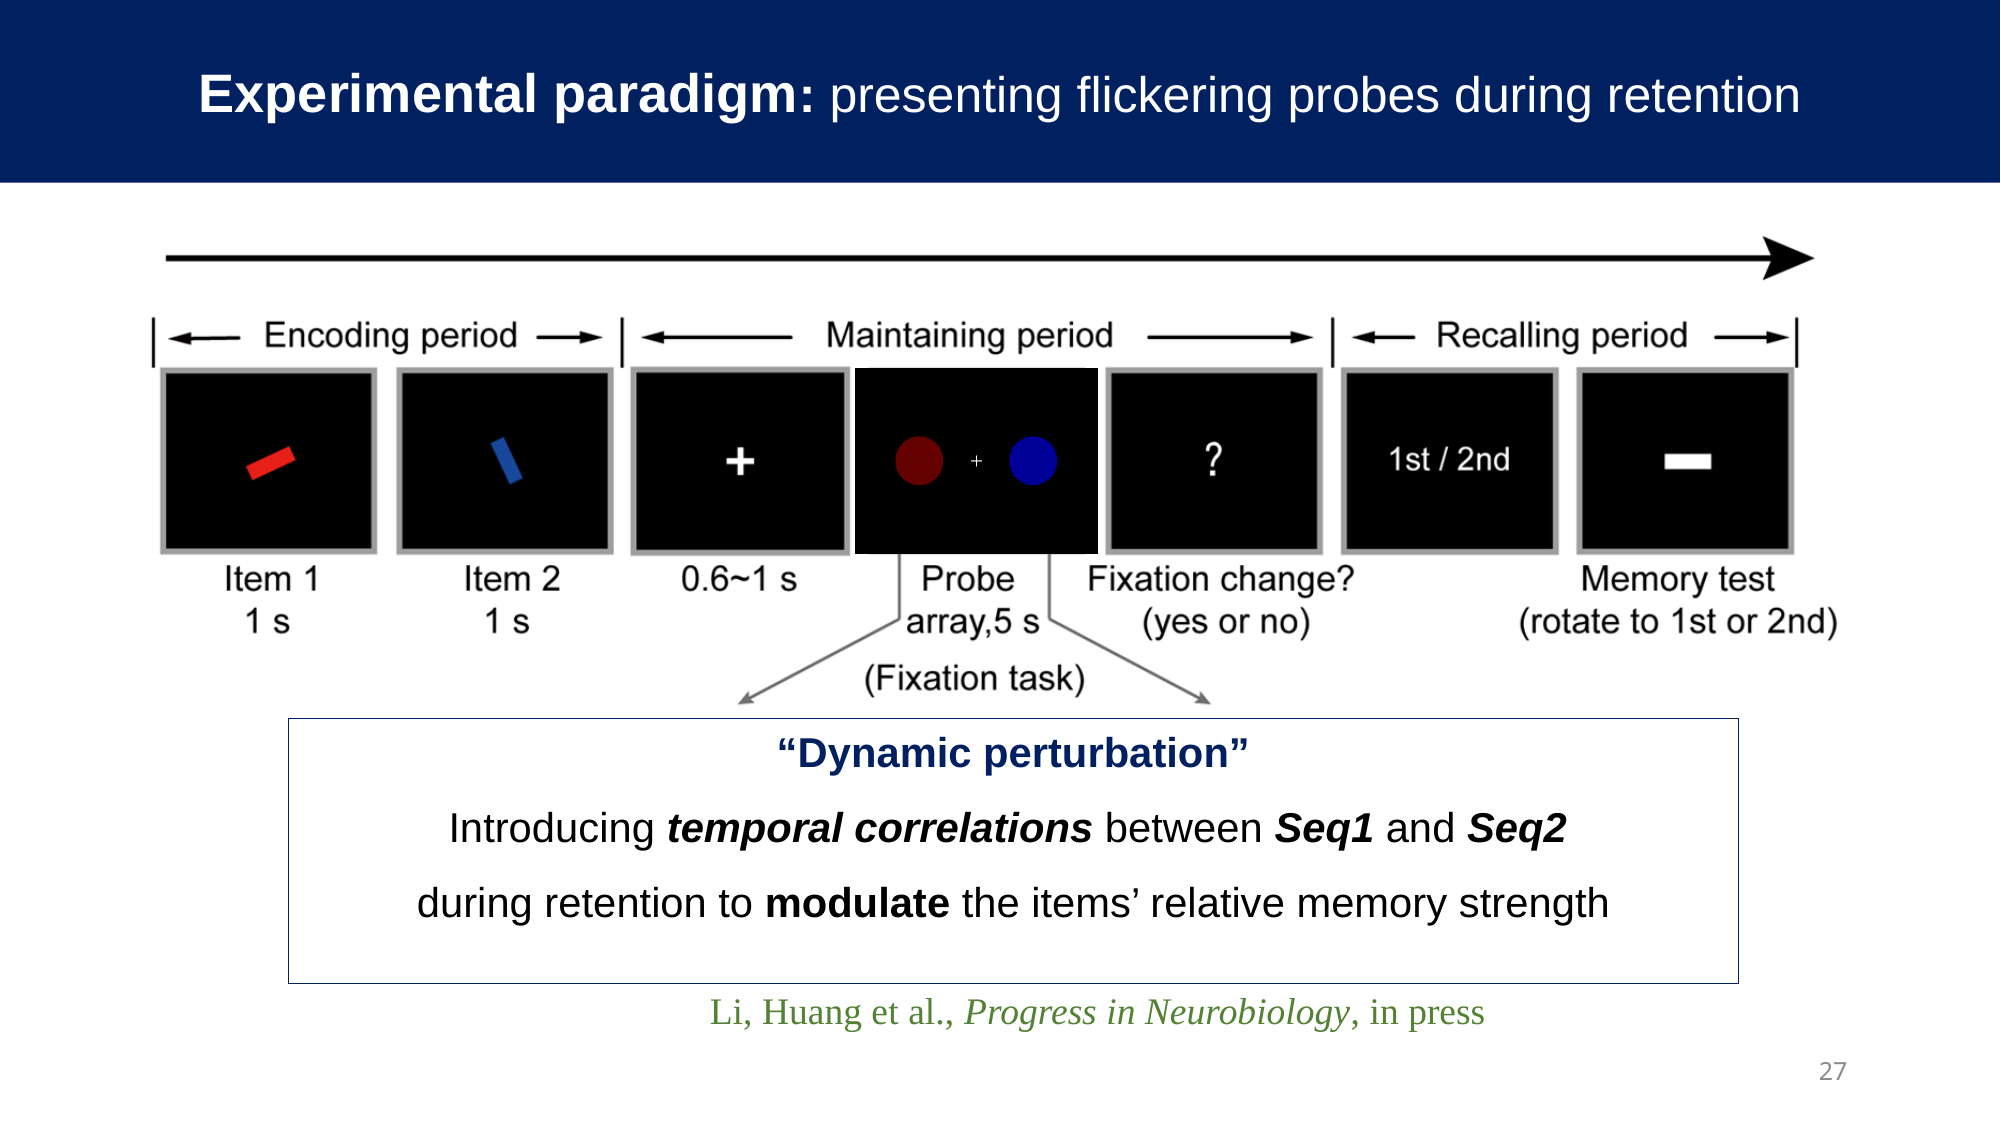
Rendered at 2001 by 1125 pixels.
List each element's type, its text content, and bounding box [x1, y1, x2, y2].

picture [114, 189, 1886, 982]
slide_number 27 [1412, 1042, 1863, 1103]
text_box Experimental paradigm: presenting flickering probes during retention [0, 0, 2000, 183]
text_box Li, Huang et al., Progress in Neurobiology, in press [603, 984, 1500, 1040]
